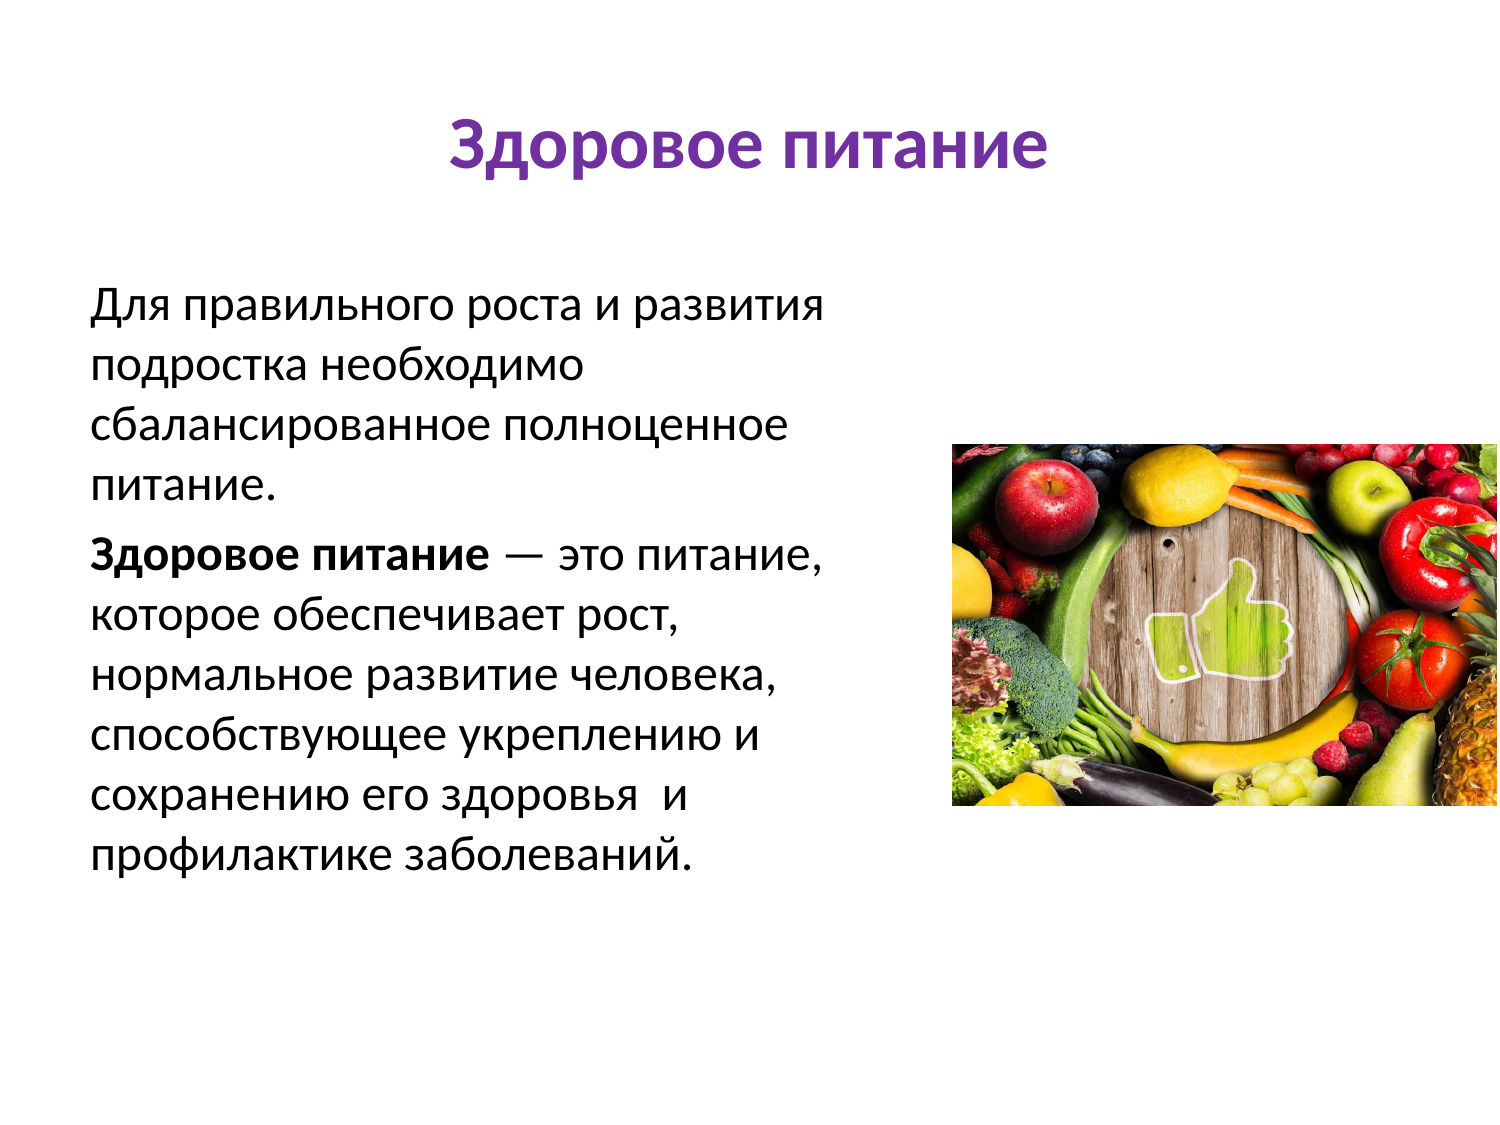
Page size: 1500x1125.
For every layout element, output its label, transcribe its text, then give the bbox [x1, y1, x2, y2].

title Здоровое питание [75, 45, 1425, 233]
picture [952, 444, 1497, 806]
list Для правильного роста и развития подростка необходимо сбалансированное полноценное питание. Здоровое питание — это питание, которое обеспечивает рост, нормальное развитие человека, способствующее укреплению и сохранению его здоровья и профилактике заболеваний. [75, 262, 857, 1000]
